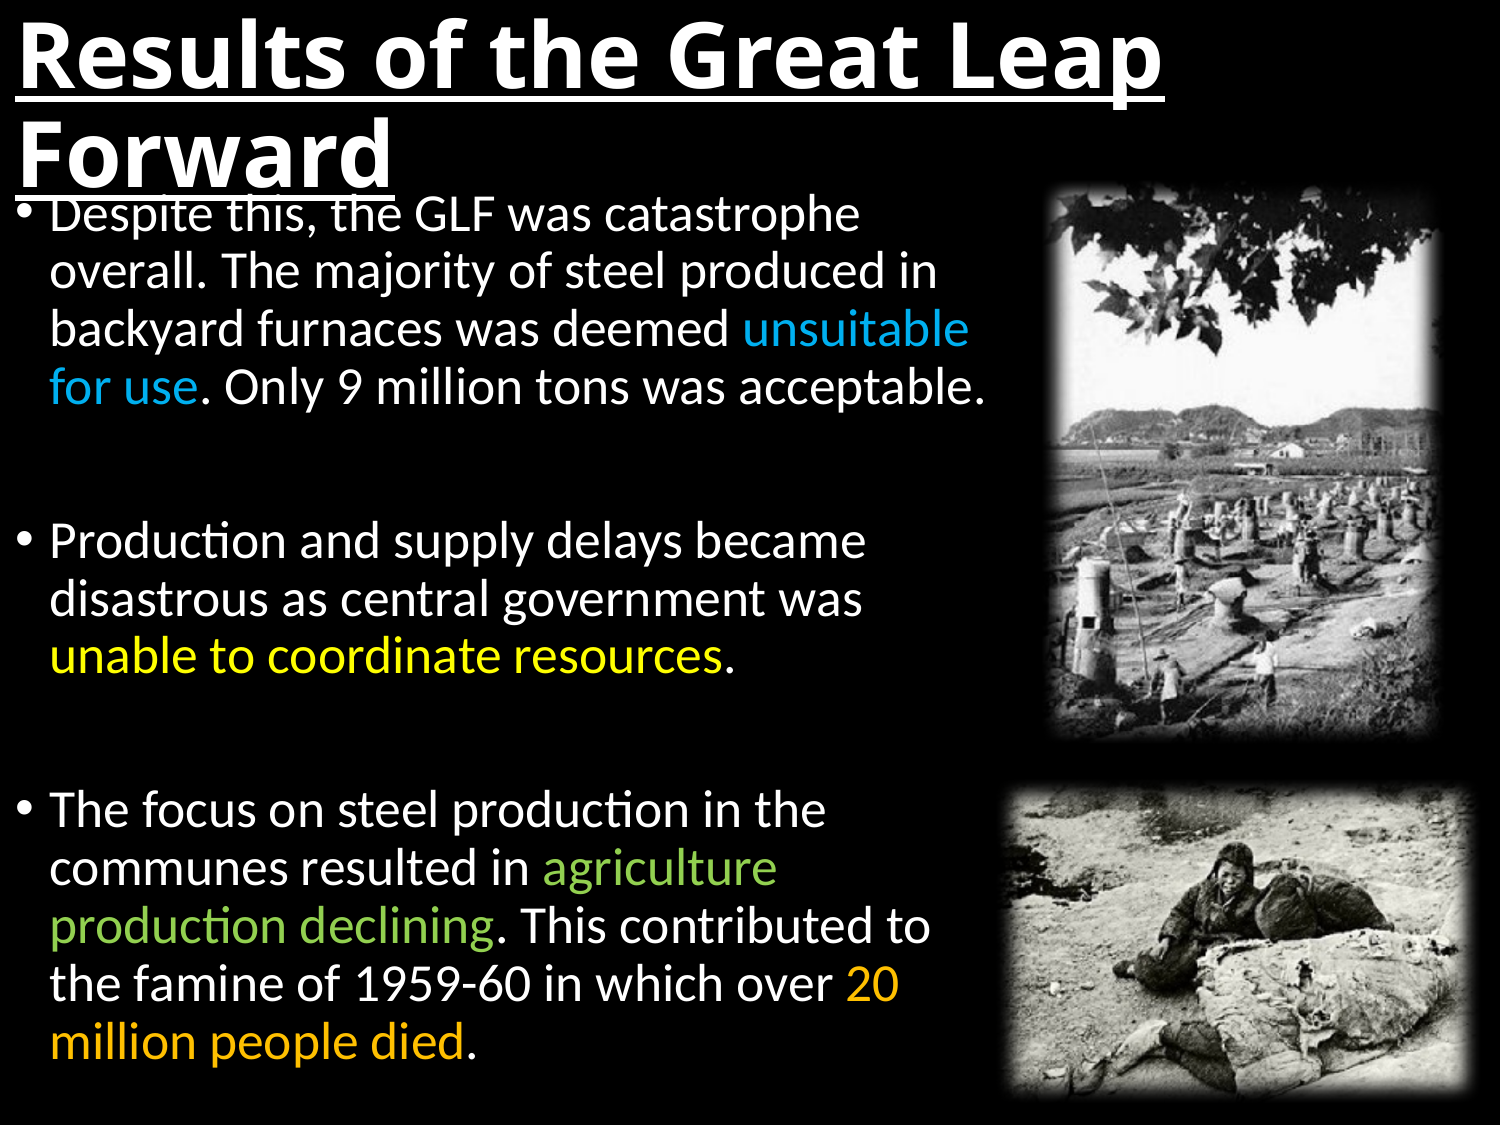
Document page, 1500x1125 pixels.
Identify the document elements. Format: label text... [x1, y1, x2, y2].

title Results of the Great Leap Forward [0, 0, 1500, 218]
picture [994, 777, 1482, 1105]
picture [1039, 177, 1447, 746]
list Despite this, the GLF was catastrophe overall. The majority of steel produced in backyard furnaces was deemed unsuitable for use. Only 9 million tons was acceptable. Production and supply delays became disastrous as central government was unable to coordinate resources. The focus on steel production in the communes resulted in agriculture production declining. This contributed to the famine of 1959-60 in which over 20 million people died. [0, 177, 1016, 1125]
